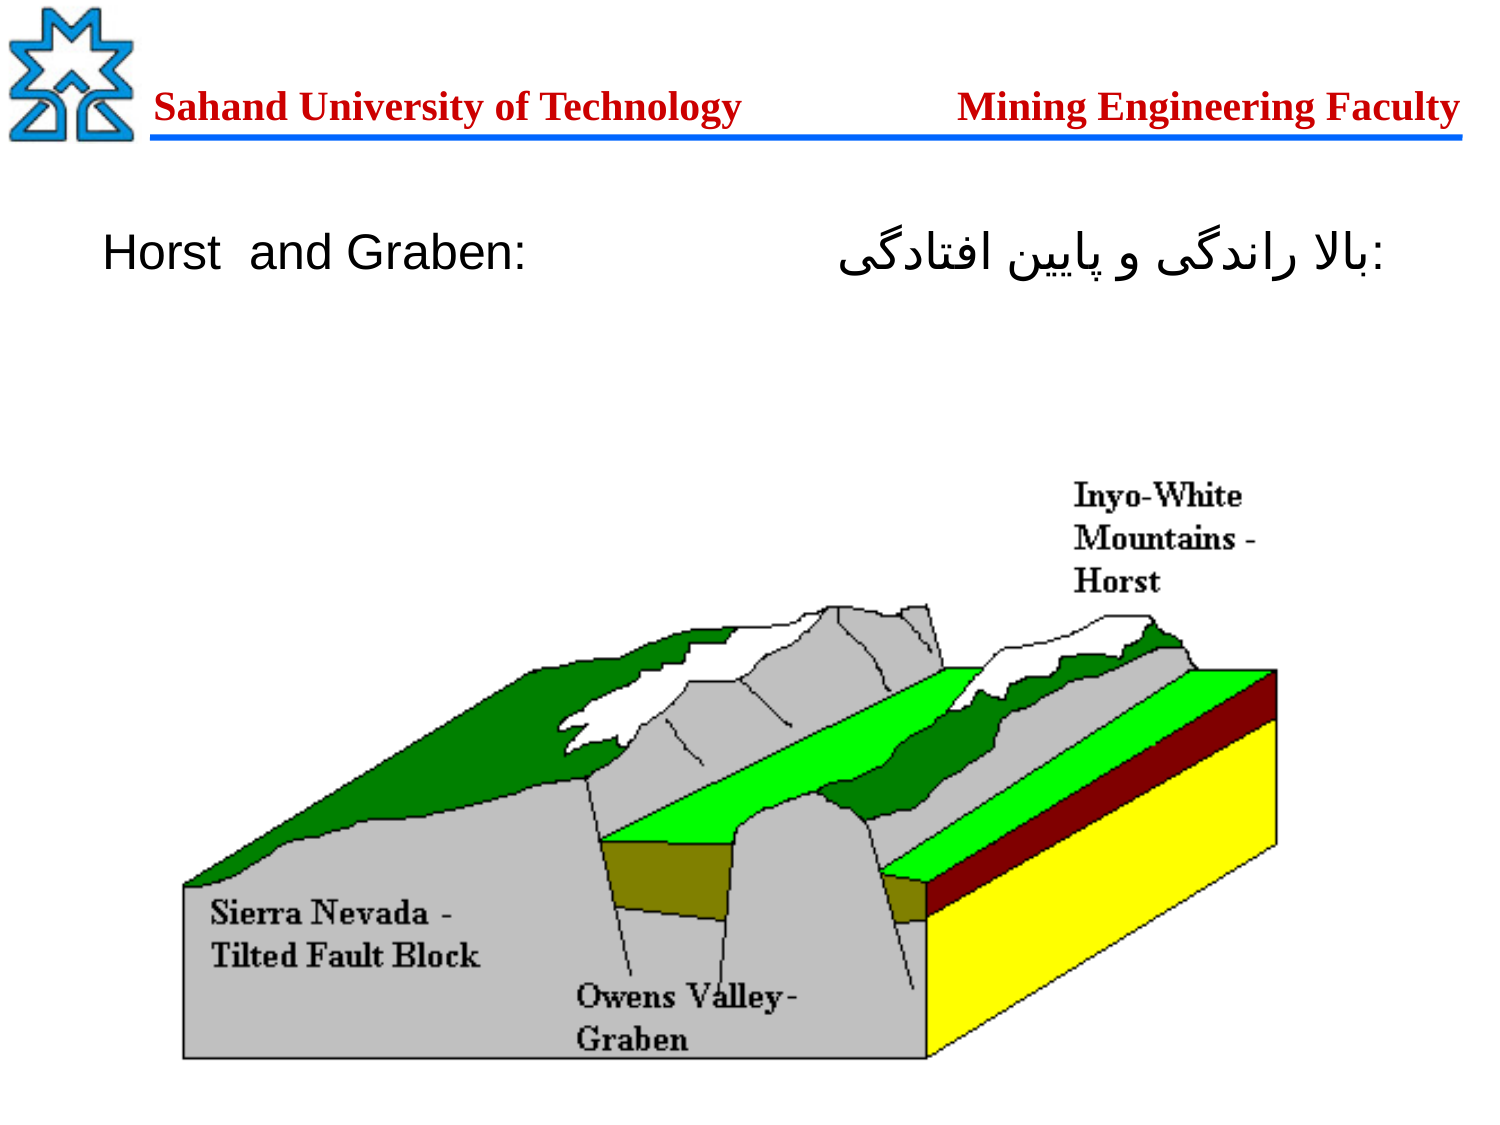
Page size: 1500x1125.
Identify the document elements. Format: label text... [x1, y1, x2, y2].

picture [0, 0, 142, 144]
picture [174, 462, 1303, 1094]
text_box Horst and Graben: [87, 212, 675, 288]
text_box بالا راندگی و پایین افتادگی: [675, 212, 1400, 288]
